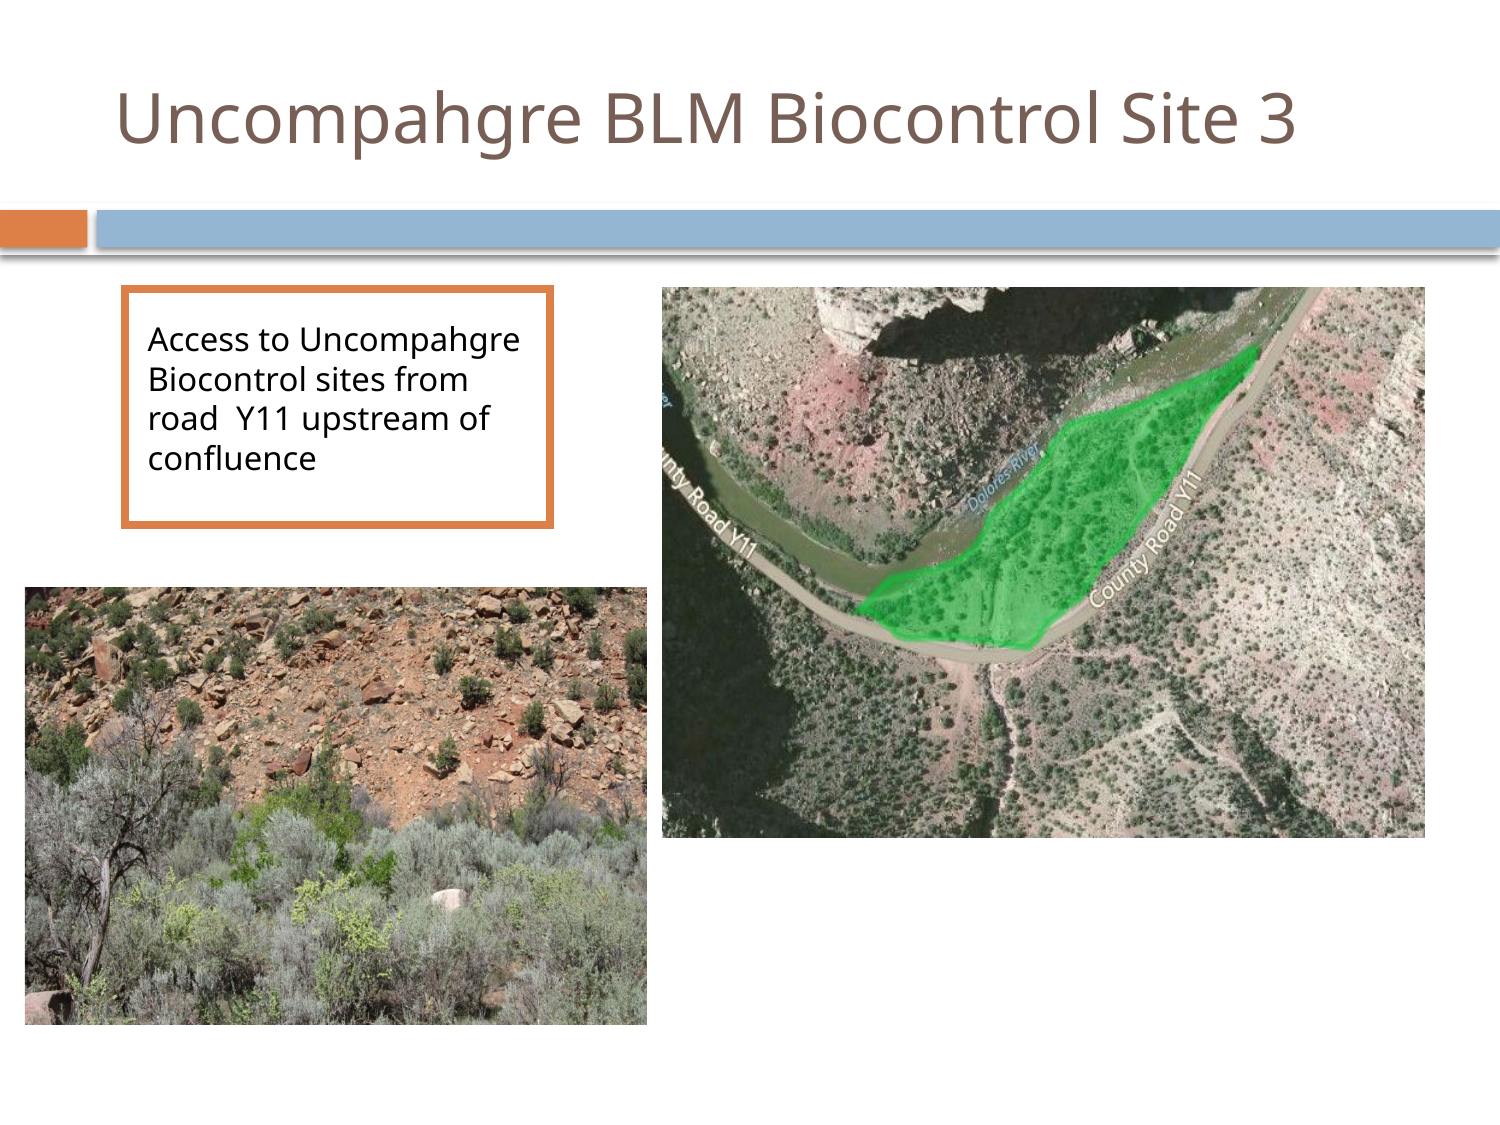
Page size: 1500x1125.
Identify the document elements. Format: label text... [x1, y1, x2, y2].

picture [662, 287, 1426, 838]
title Uncompahgre BLM Biocontrol Site 3 [99, 44, 1425, 188]
picture [24, 587, 648, 1025]
list Access to Uncompahgre Biocontrol sites from road Y11 upstream of confluence [121, 285, 554, 529]
